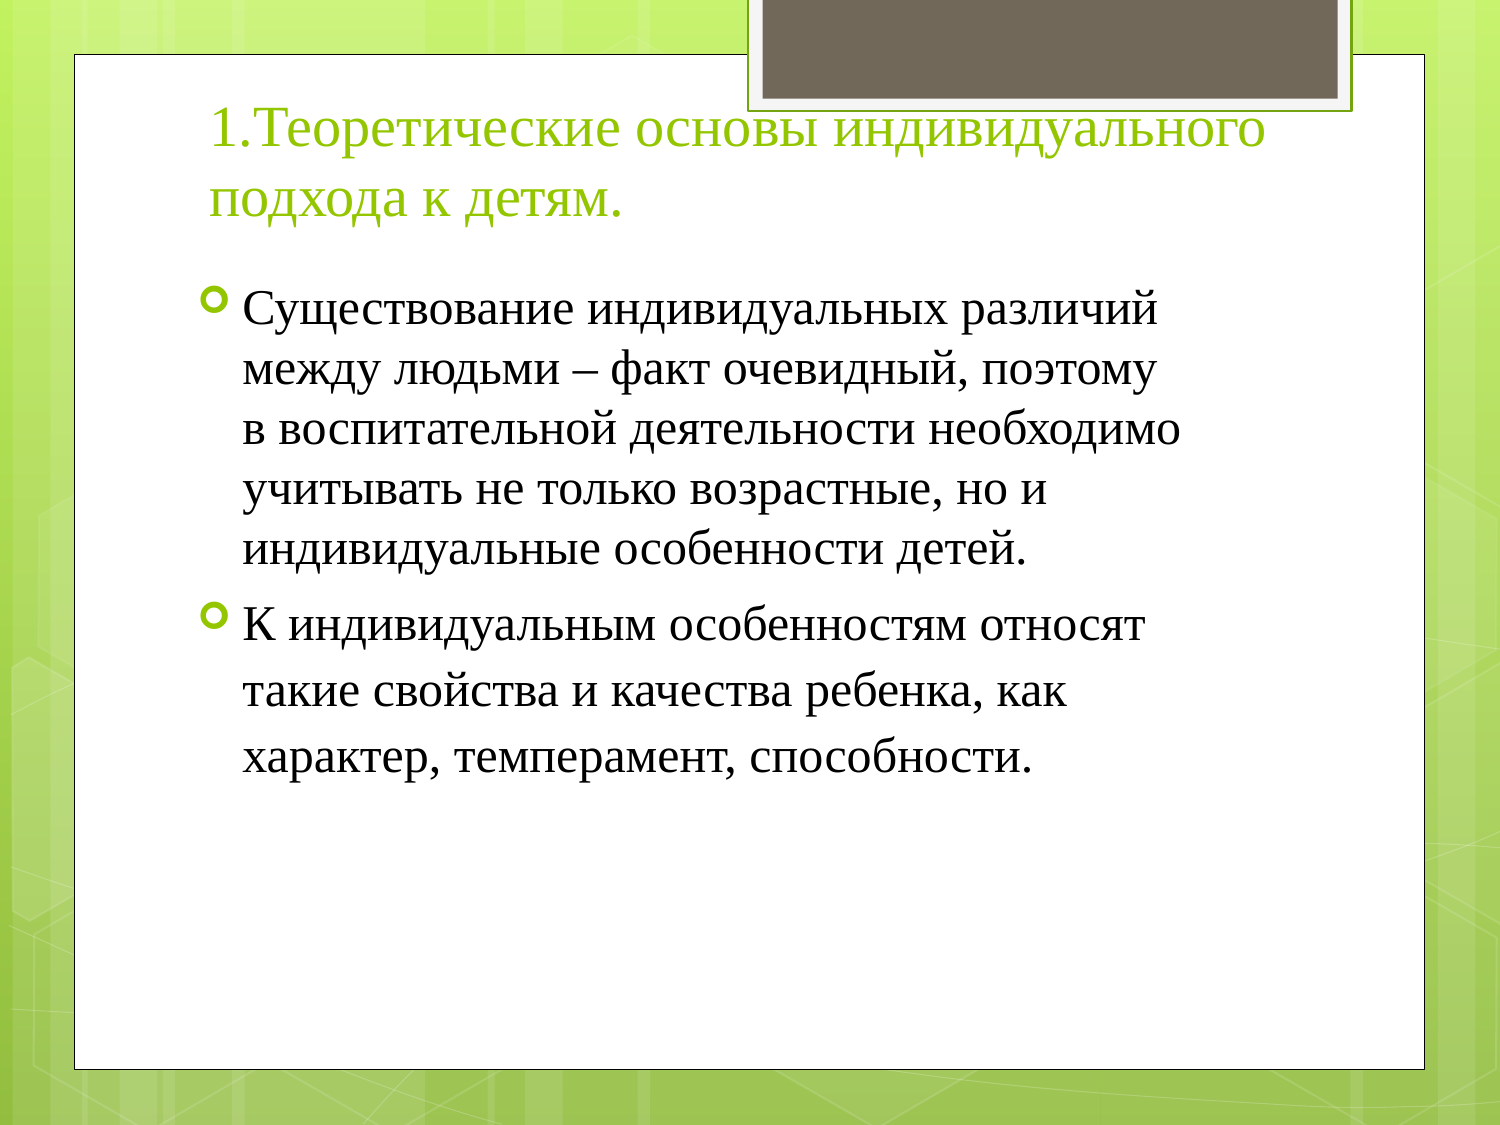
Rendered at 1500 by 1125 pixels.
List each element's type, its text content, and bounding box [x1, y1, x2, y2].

title 1.Теоретические основы индивидуального подхода к детям. [194, 137, 1306, 236]
list Существование индивидуальных различий между людьми – факт очевидный, поэтому в воспитательной деятельности необходимо учитывать не только возрастные, но и индивидуальные особенности детей. К индивидуальным особенностям относят такие свойства и качества ребенка, как характер, темперамент, способности. [171, 267, 1283, 843]
